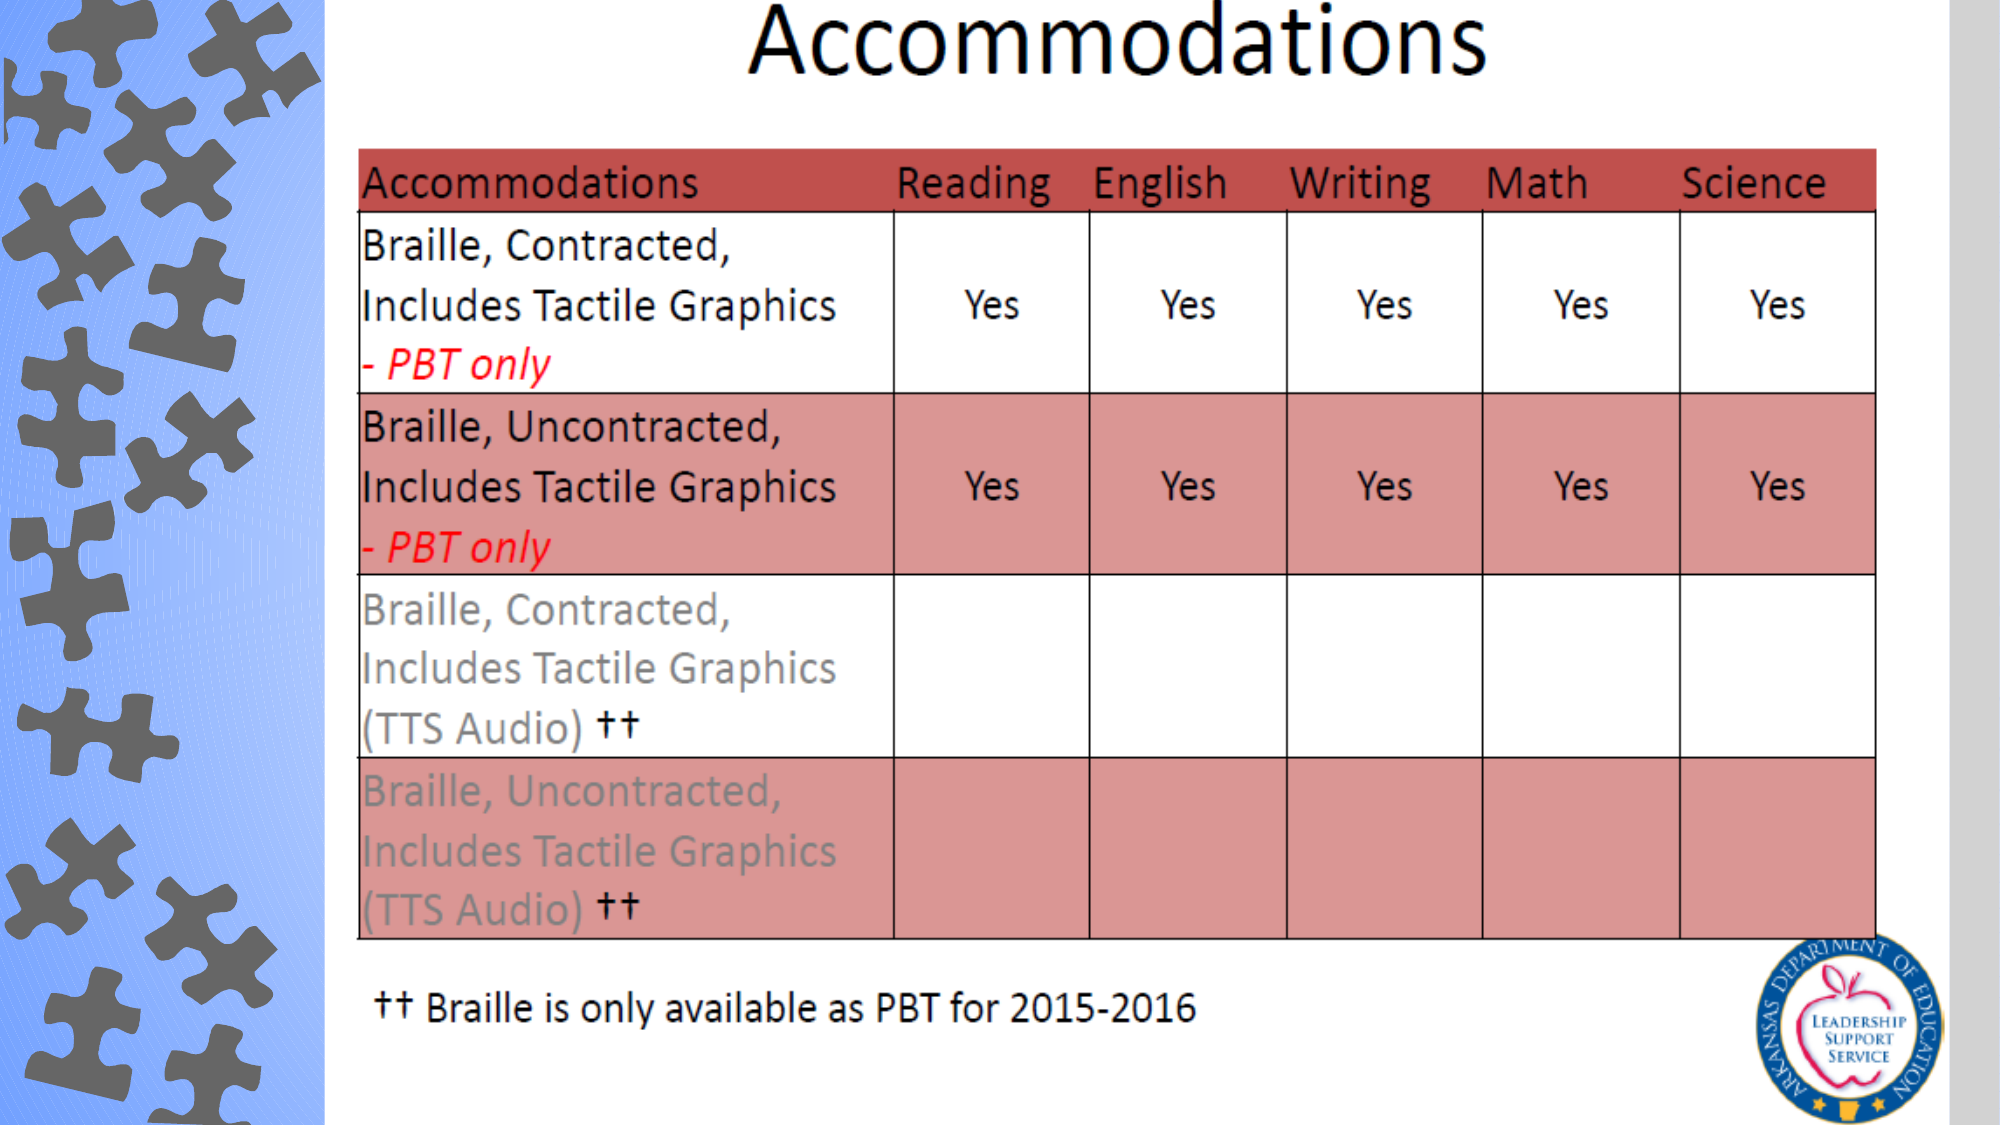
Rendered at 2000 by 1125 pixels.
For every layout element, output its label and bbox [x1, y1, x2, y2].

picture [324, 0, 1950, 1125]
